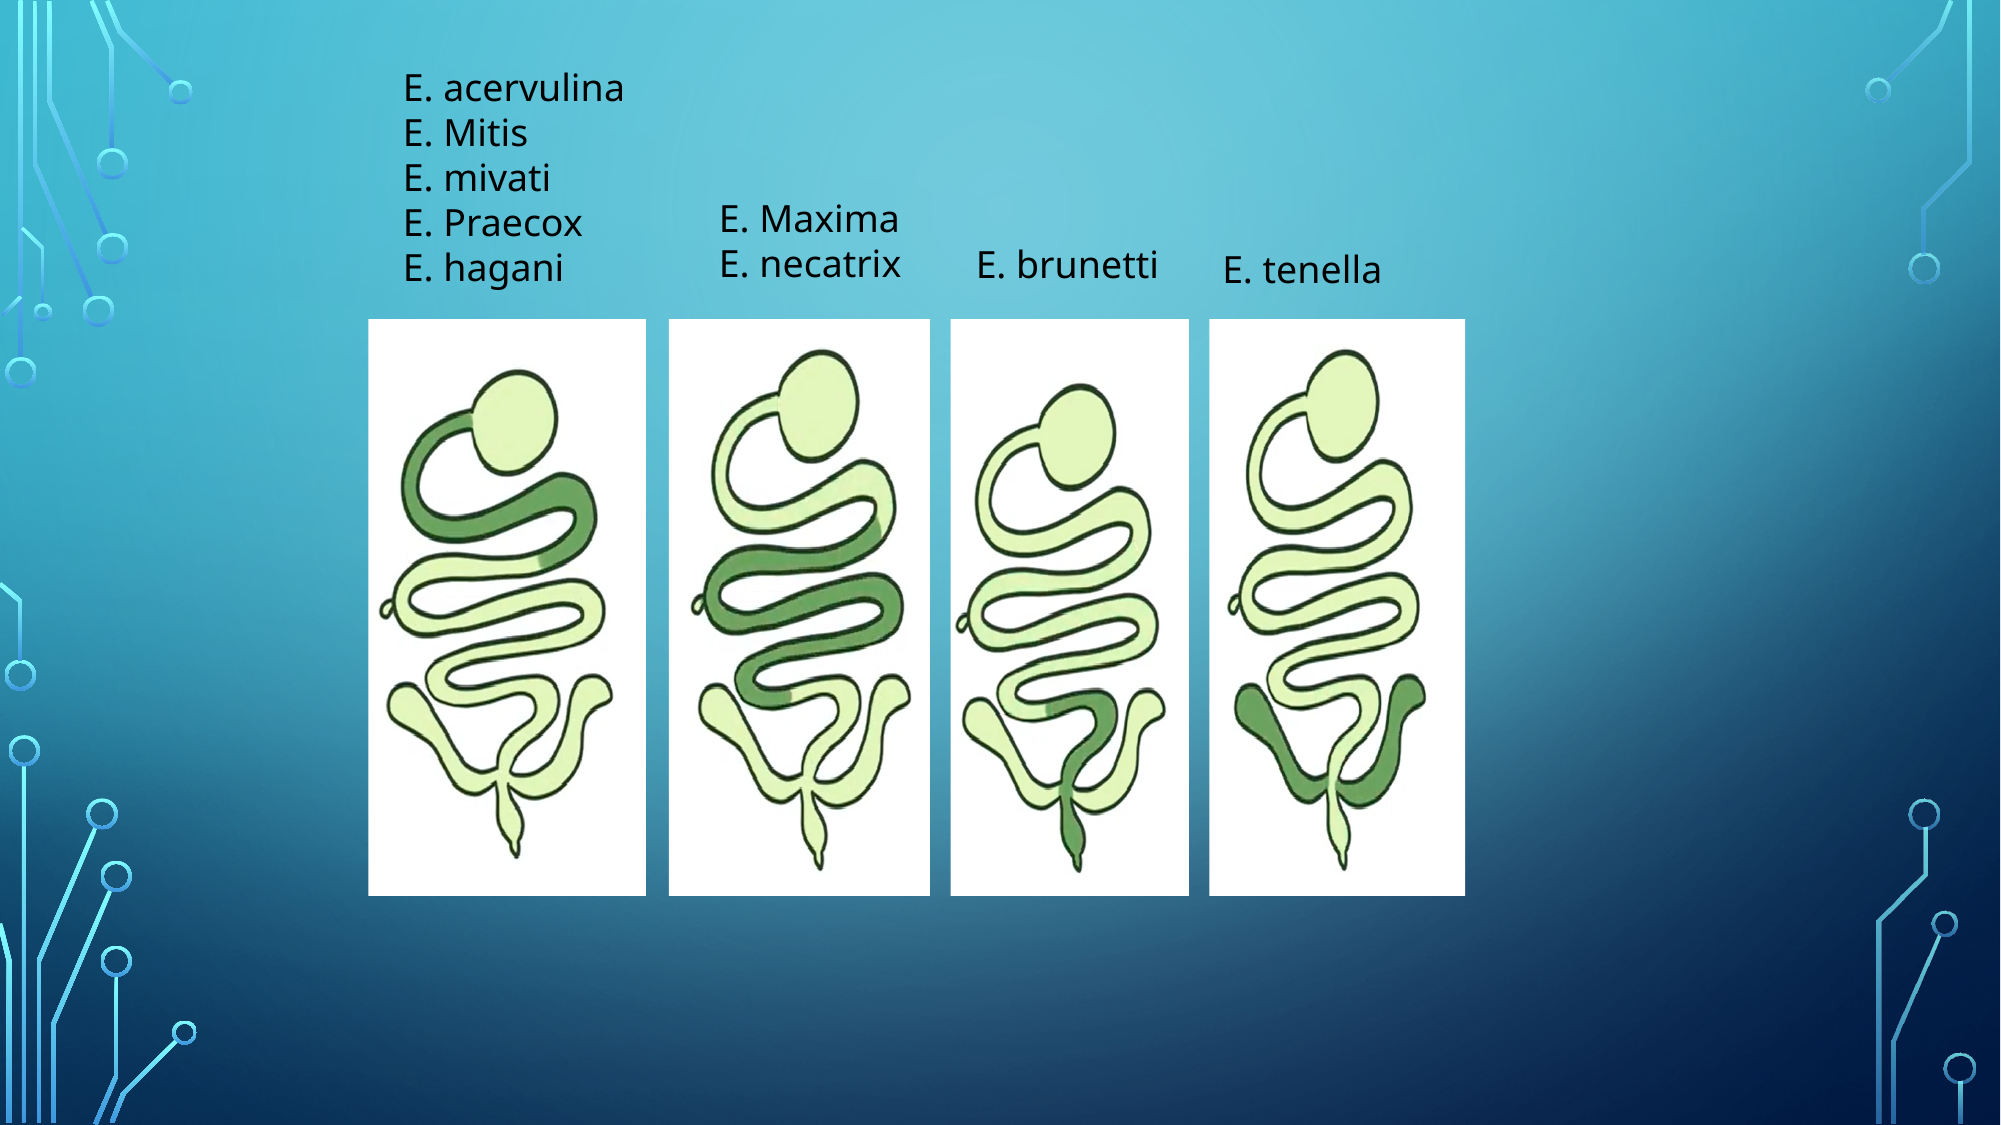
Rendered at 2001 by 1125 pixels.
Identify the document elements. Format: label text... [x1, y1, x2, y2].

picture [368, 318, 647, 896]
text_box E. acervulina E. Mitis E. mivati E. Praecox E. hagani [388, 56, 669, 297]
picture [668, 318, 931, 896]
picture [950, 318, 1190, 896]
picture [1209, 318, 1466, 896]
text_box E. Maxima E. necatrix [704, 187, 930, 318]
text_box E. tenella [1207, 238, 1424, 299]
text_box E. brunetti [961, 233, 1254, 294]
